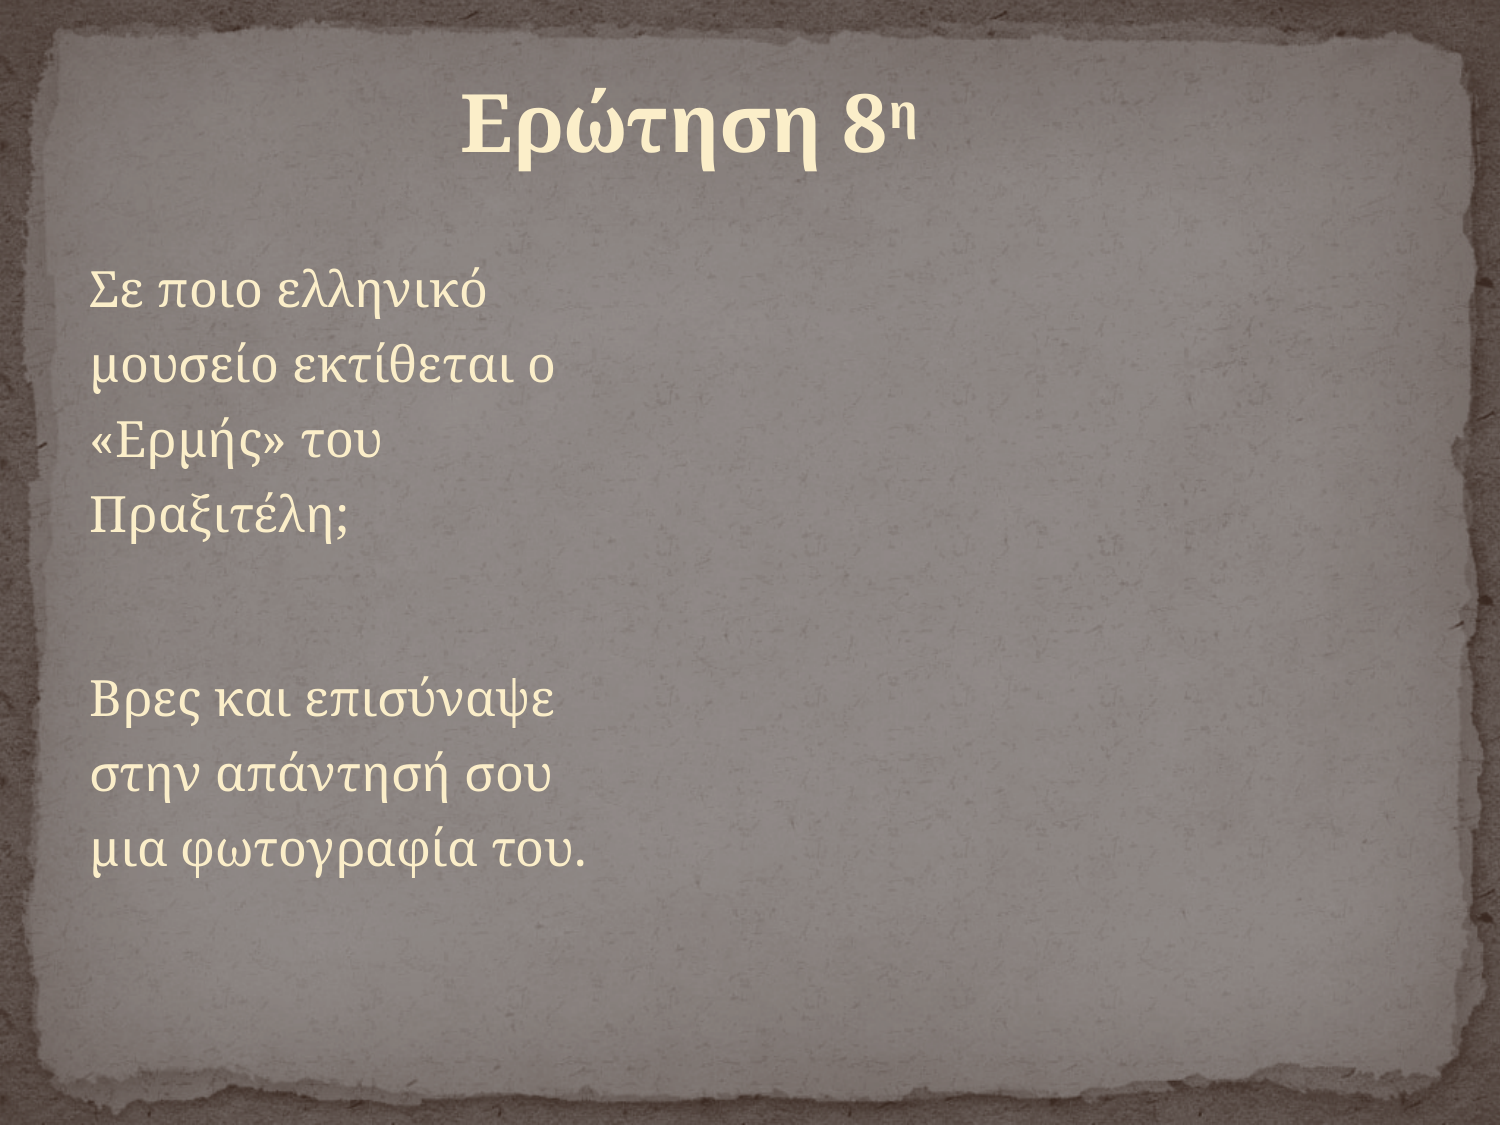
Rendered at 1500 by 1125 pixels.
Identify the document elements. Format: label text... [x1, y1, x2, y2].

title Ερώτηση 8η [445, 46, 938, 176]
list Σε ποιο ελληνικό μουσείο εκτίθεται ο «Ερμής» του Πραξιτέλη; Βρες και επισύναψε στην απάντησή σου μια φωτογραφία του. [75, 235, 657, 1005]
